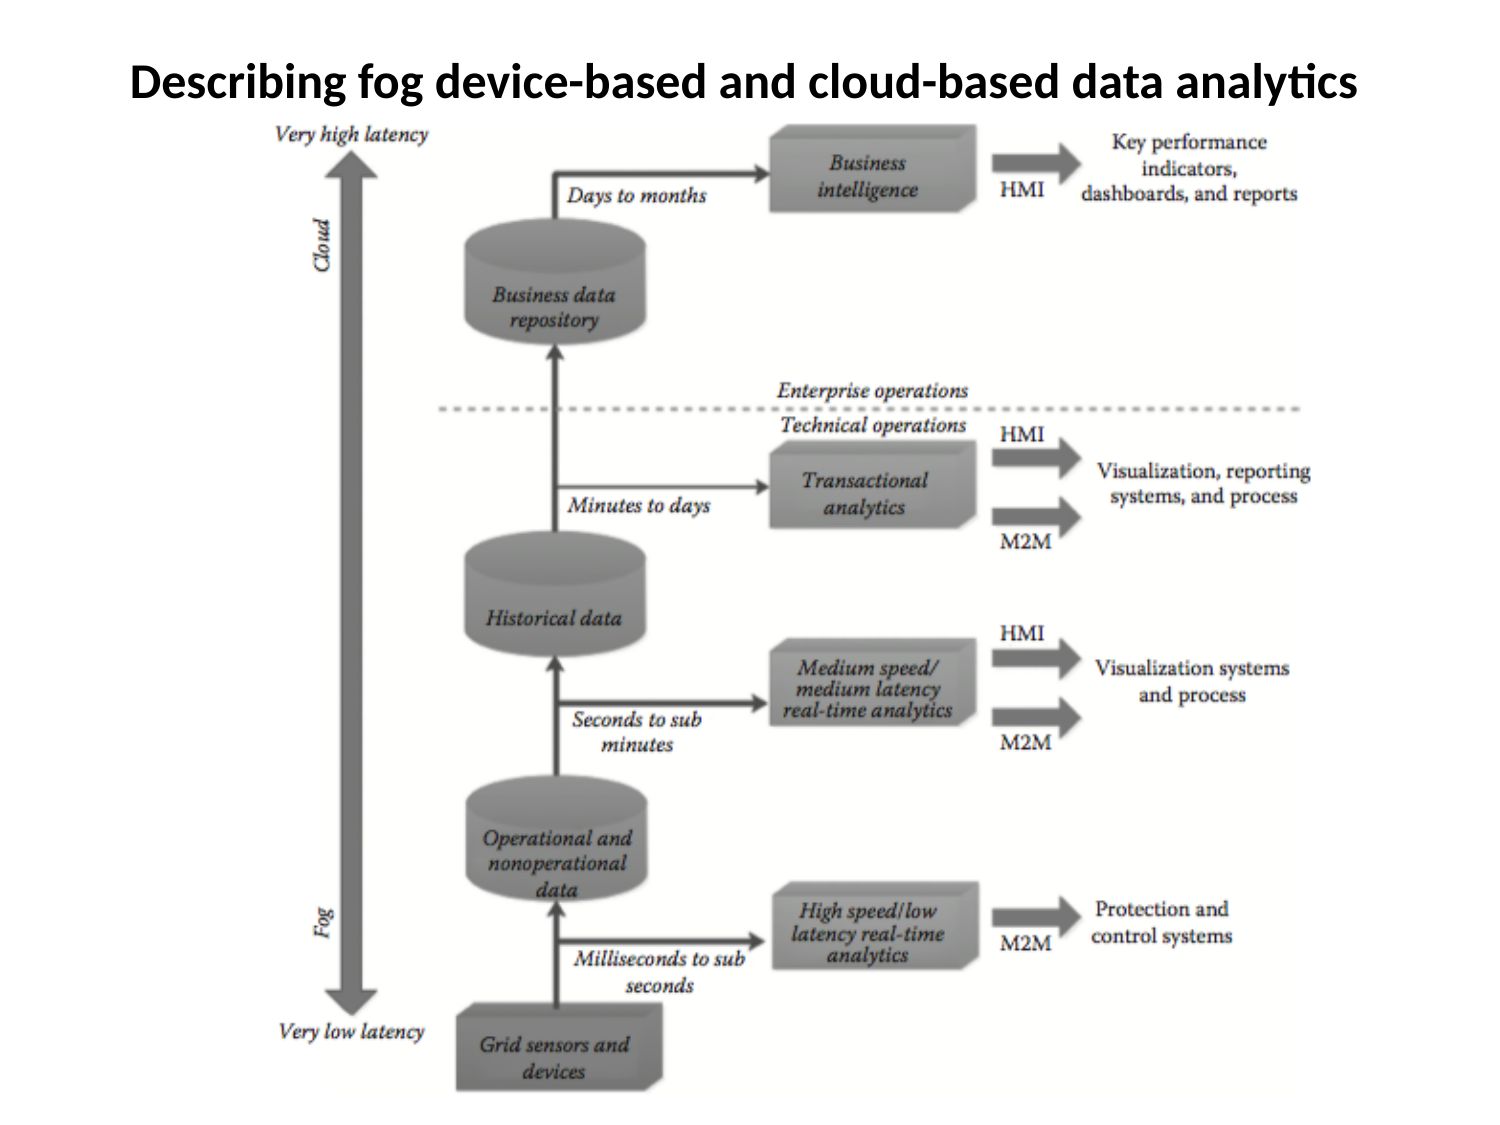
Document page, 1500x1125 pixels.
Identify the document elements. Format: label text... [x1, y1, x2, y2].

picture [267, 111, 1328, 1103]
title Describing fog device-based and cloud-based data analytics [75, 45, 1425, 112]
